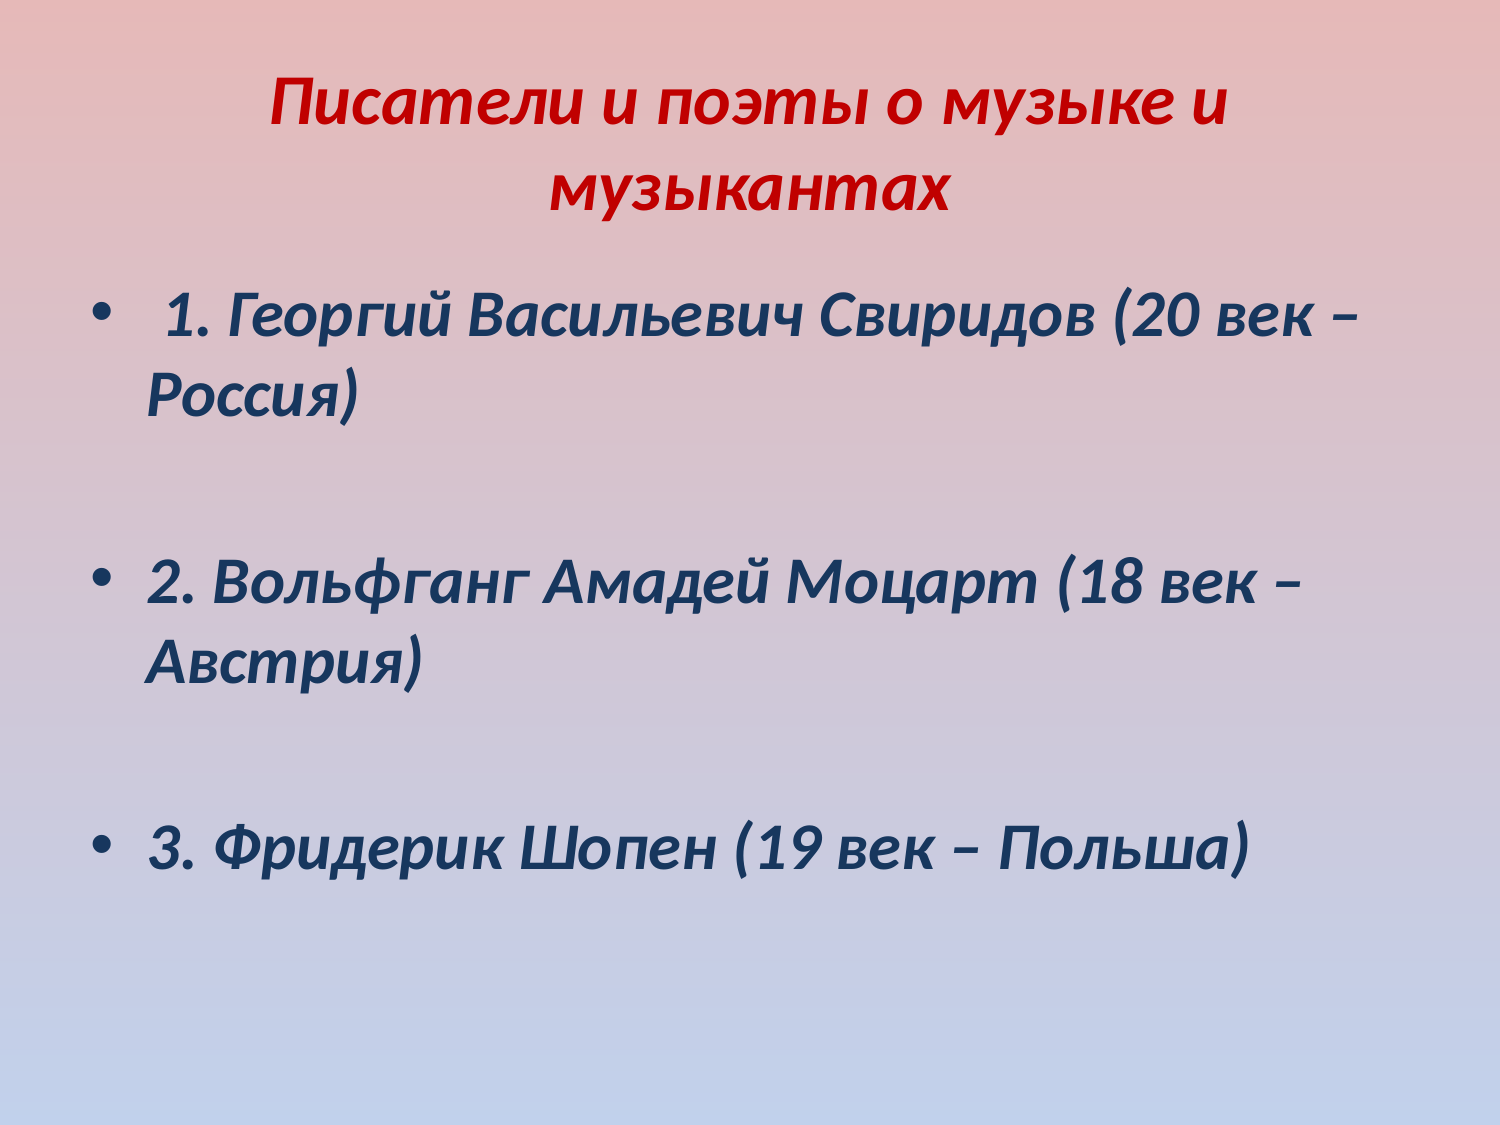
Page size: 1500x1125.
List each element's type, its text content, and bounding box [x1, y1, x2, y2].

list 1. Георгий Васильевич Свиридов (20 век – Россия) 2. Вольфганг Амадей Моцарт (18 век – Австрия) 3. Фридерик Шопен (19 век – Польша) [75, 262, 1425, 1005]
title Писатели и поэты о музыке и музыкантах [75, 45, 1425, 233]
